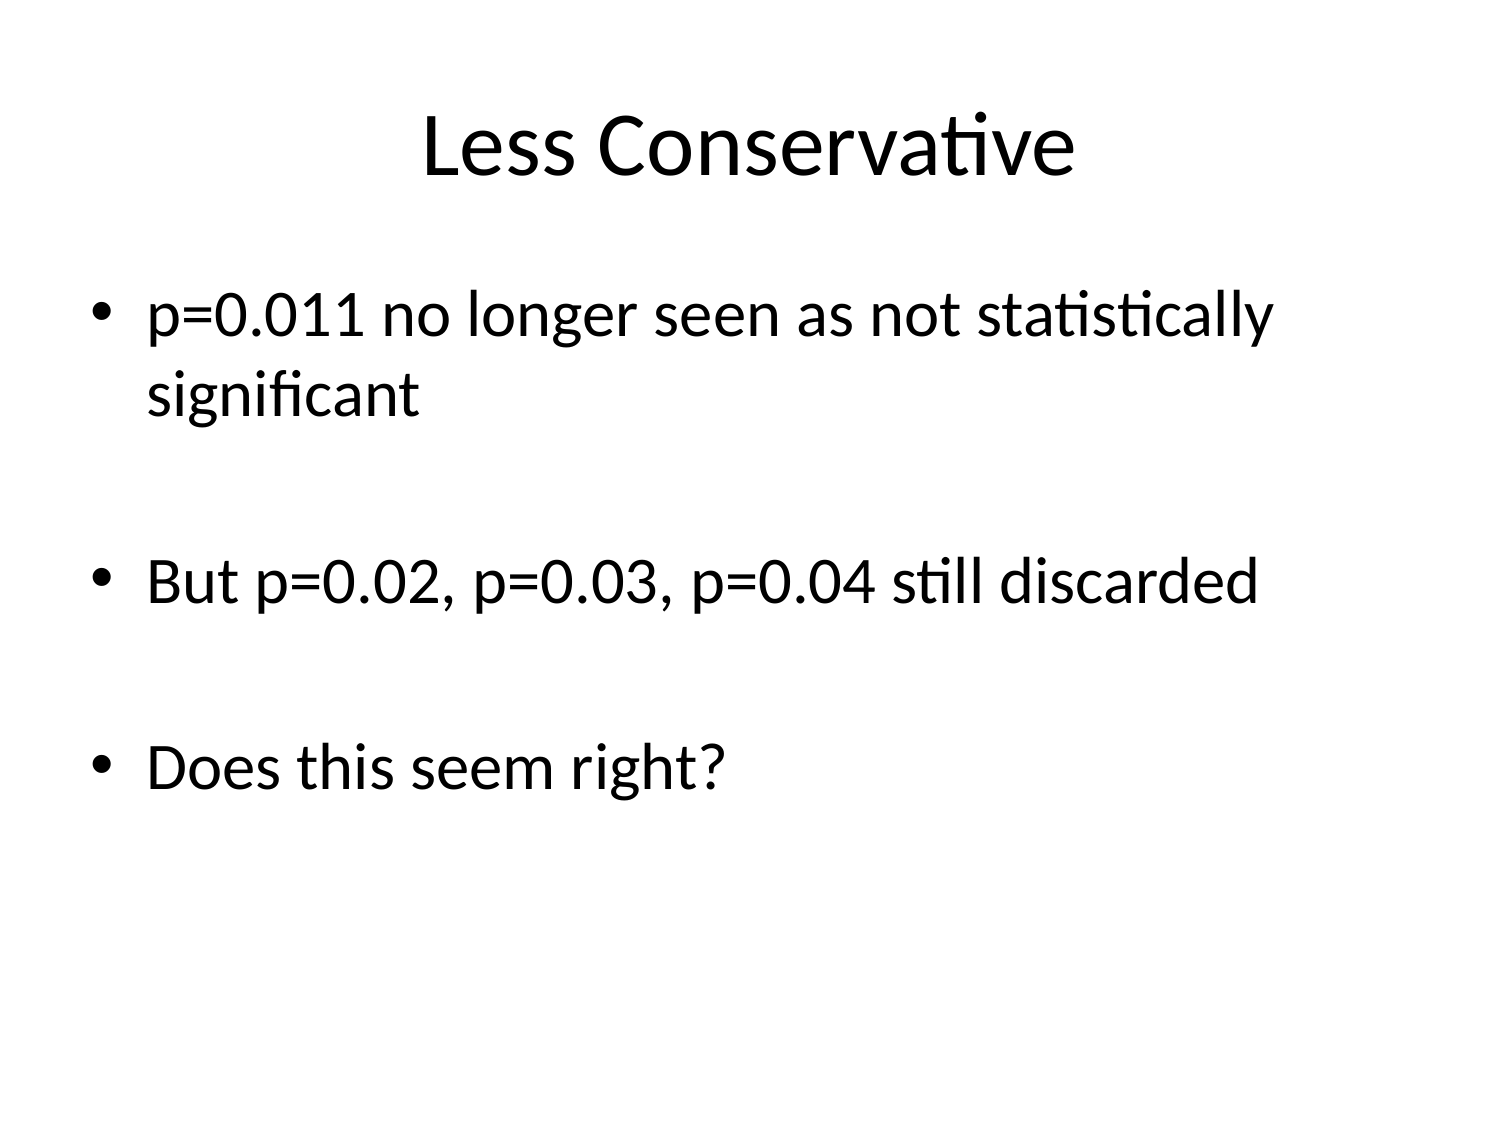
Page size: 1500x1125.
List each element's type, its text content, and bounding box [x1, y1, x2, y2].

title Less Conservative [75, 45, 1425, 233]
list p=0.011 no longer seen as not statistically significant But p=0.02, p=0.03, p=0.04 still discarded Does this seem right? [75, 262, 1425, 1005]
